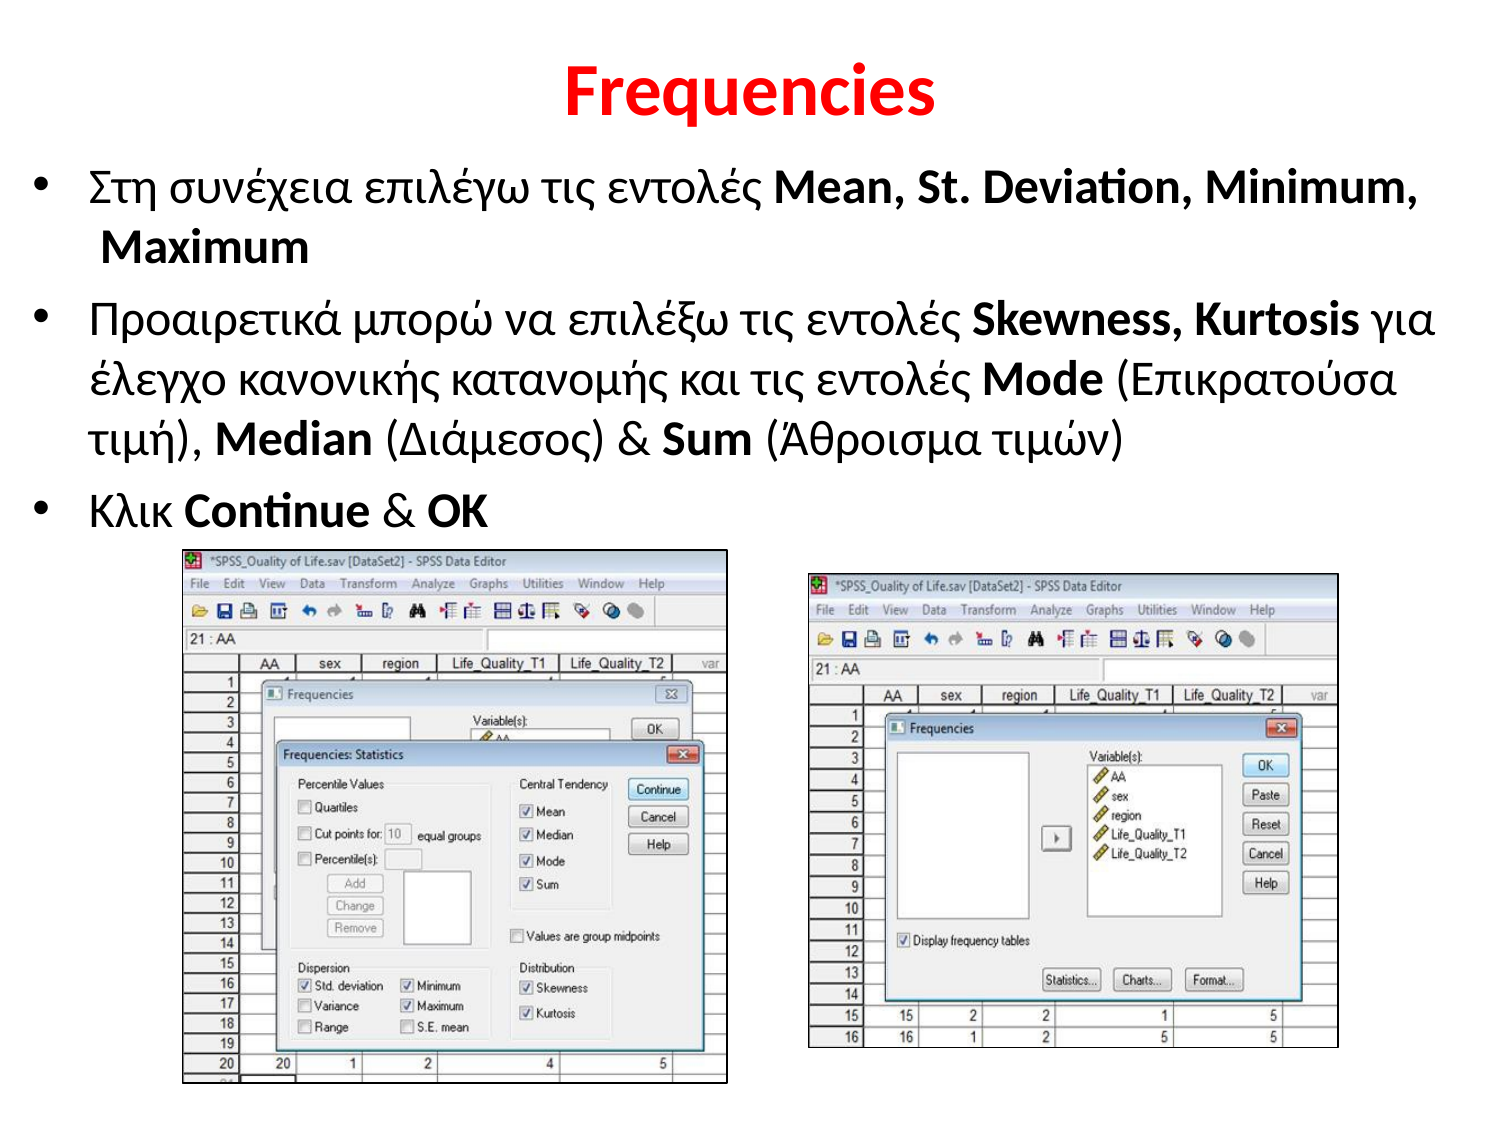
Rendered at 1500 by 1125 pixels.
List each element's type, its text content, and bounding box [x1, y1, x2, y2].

text_box Στη συνέχεια επιλέγω τις εντολές Mean, St. Deviation, Minimum, Maximum Προαιρετικά μπορώ να επιλέξω τις εντολές Skewness, Kurtosis για έλεγχο κανονικής κατανομής και τις εντολές Mode (Επικρατούσα τιμή), Median (Διάμεσος) & Sum (Άθροισμα τιμών) Κλικ Continue & OK [30, 151, 1449, 538]
title Frequencies [562, 38, 941, 151]
text_box [808, 573, 1339, 1048]
text_box [182, 549, 728, 1084]
